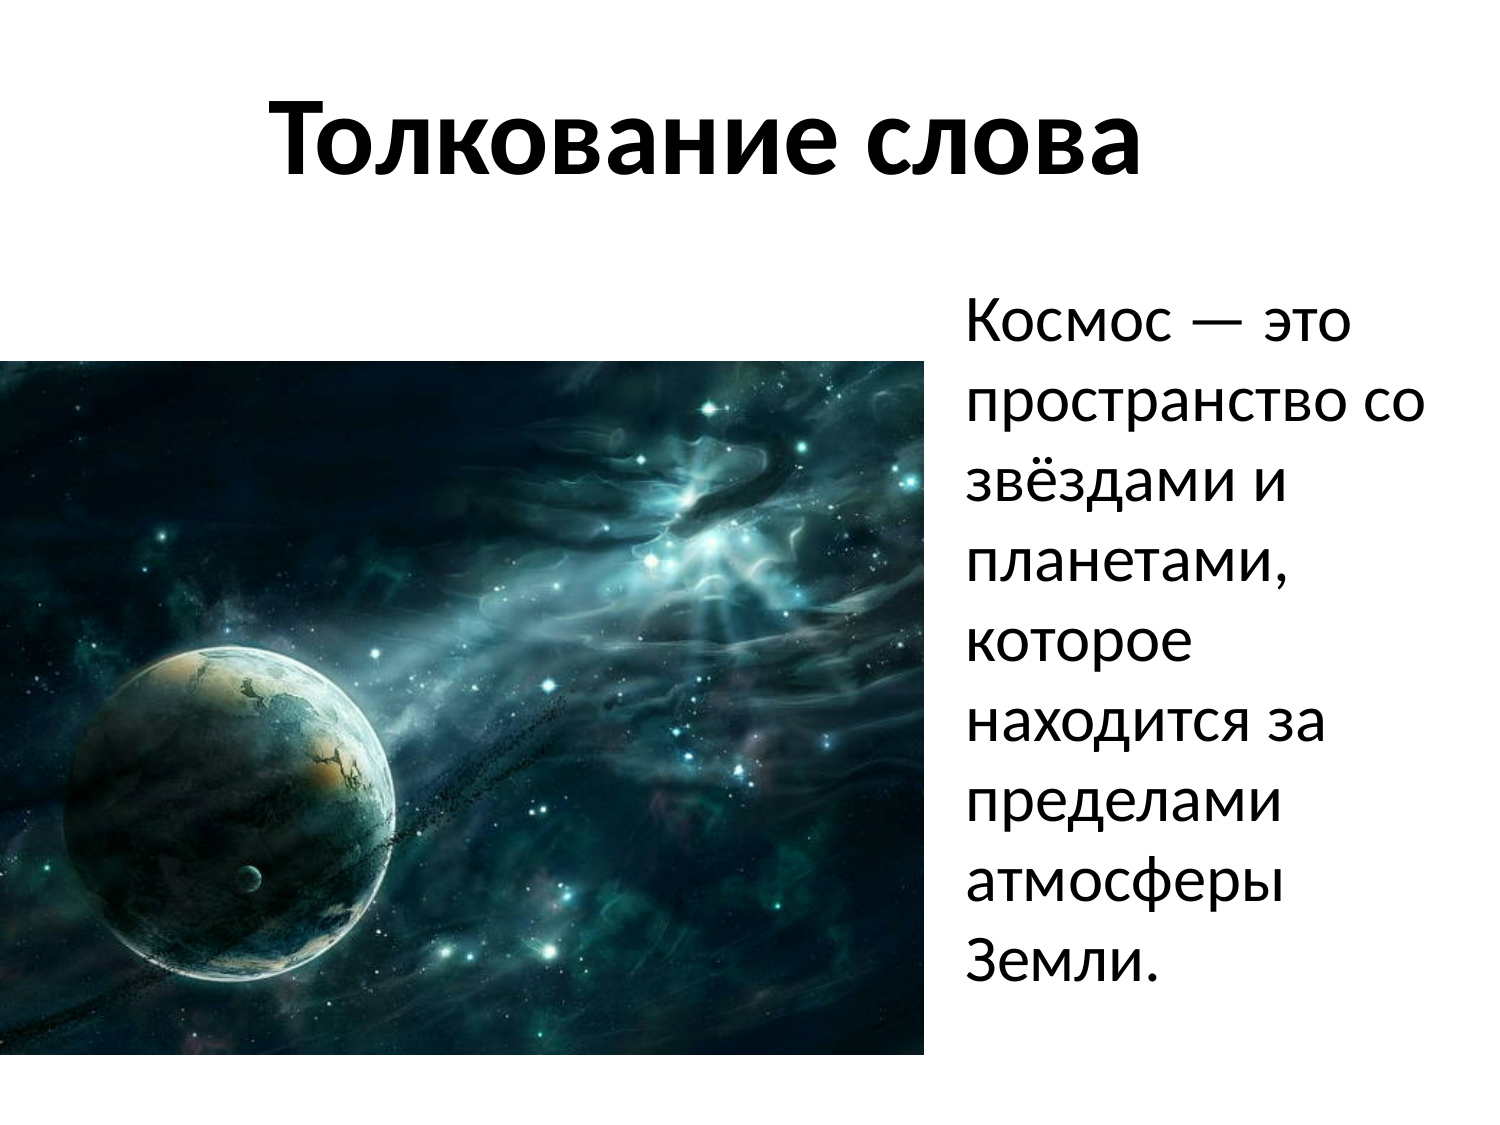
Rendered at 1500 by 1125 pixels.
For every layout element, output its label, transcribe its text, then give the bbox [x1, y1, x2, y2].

text_box Космос — это пространство со звёздами и планетами, которое находится за пределами атмосферы Земли. [950, 267, 1465, 1002]
picture [0, 361, 924, 1055]
text_box Толкование слова [253, 54, 1190, 205]
